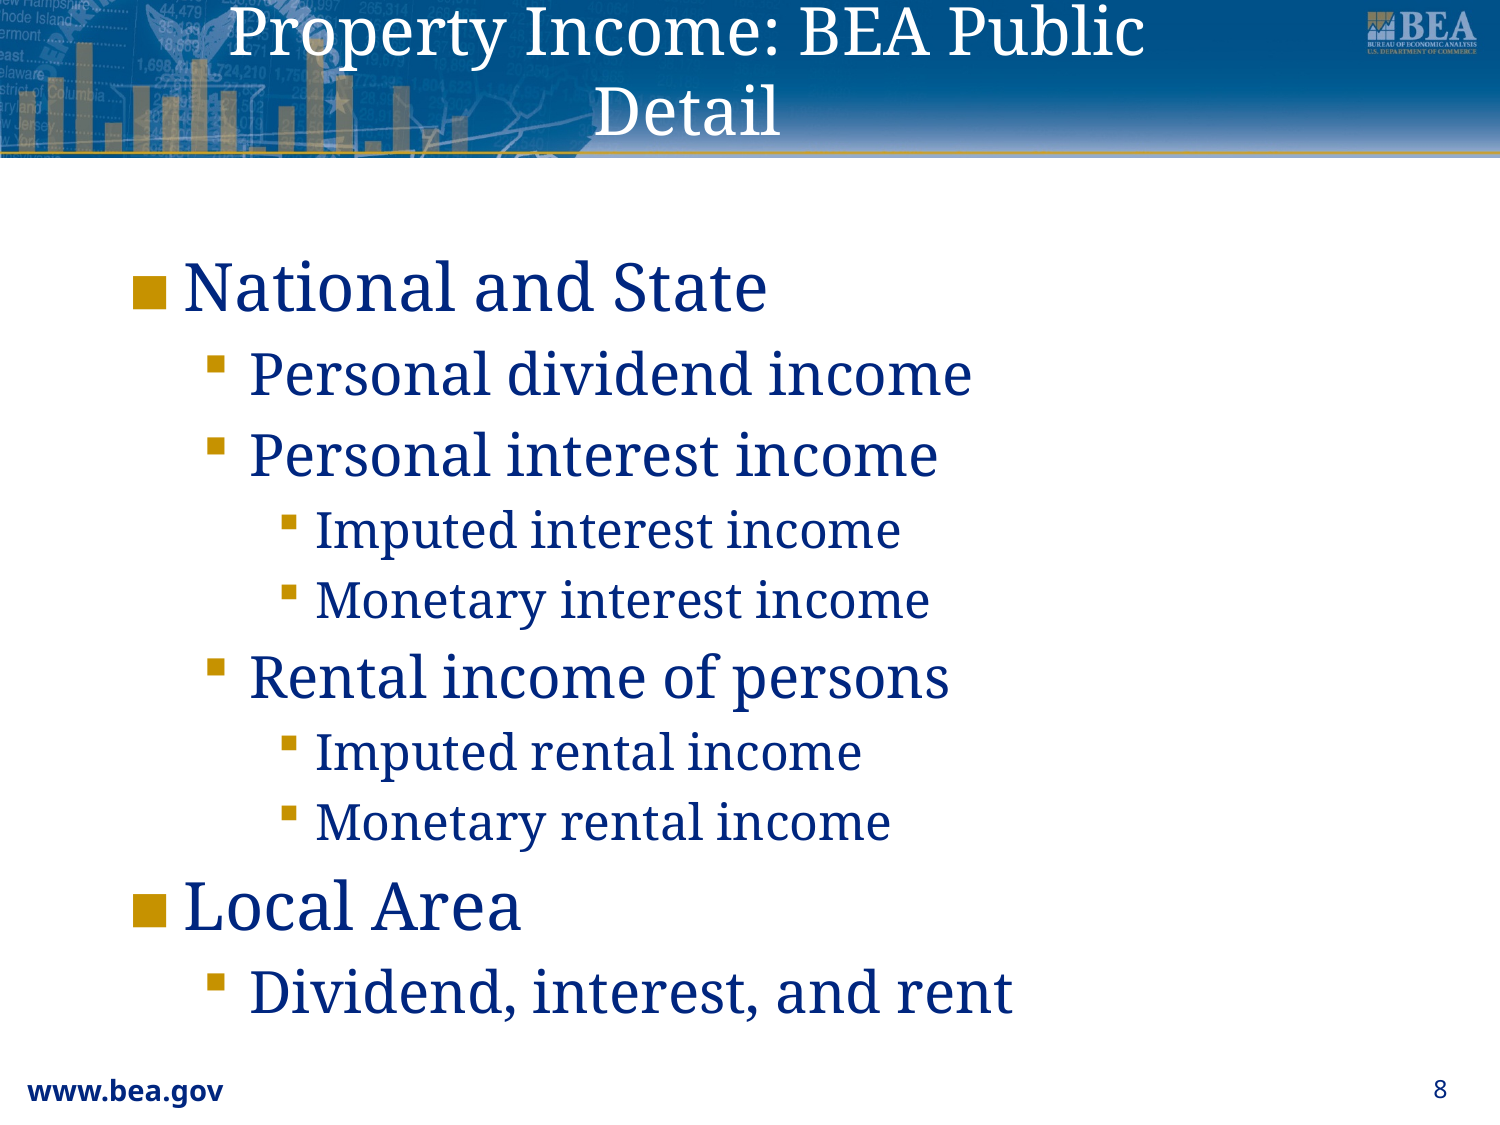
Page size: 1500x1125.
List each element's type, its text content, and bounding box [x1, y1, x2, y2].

picture [0, 0, 1500, 158]
slide_number 8 [1400, 1062, 1463, 1116]
title Property Income: BEA Public Detail [112, 0, 1263, 138]
list National and State Personal dividend income Personal interest income Imputed interest income Monetary interest income Rental income of persons Imputed rental income Monetary rental income Local Area Dividend, interest, and rent [112, 237, 1387, 1063]
